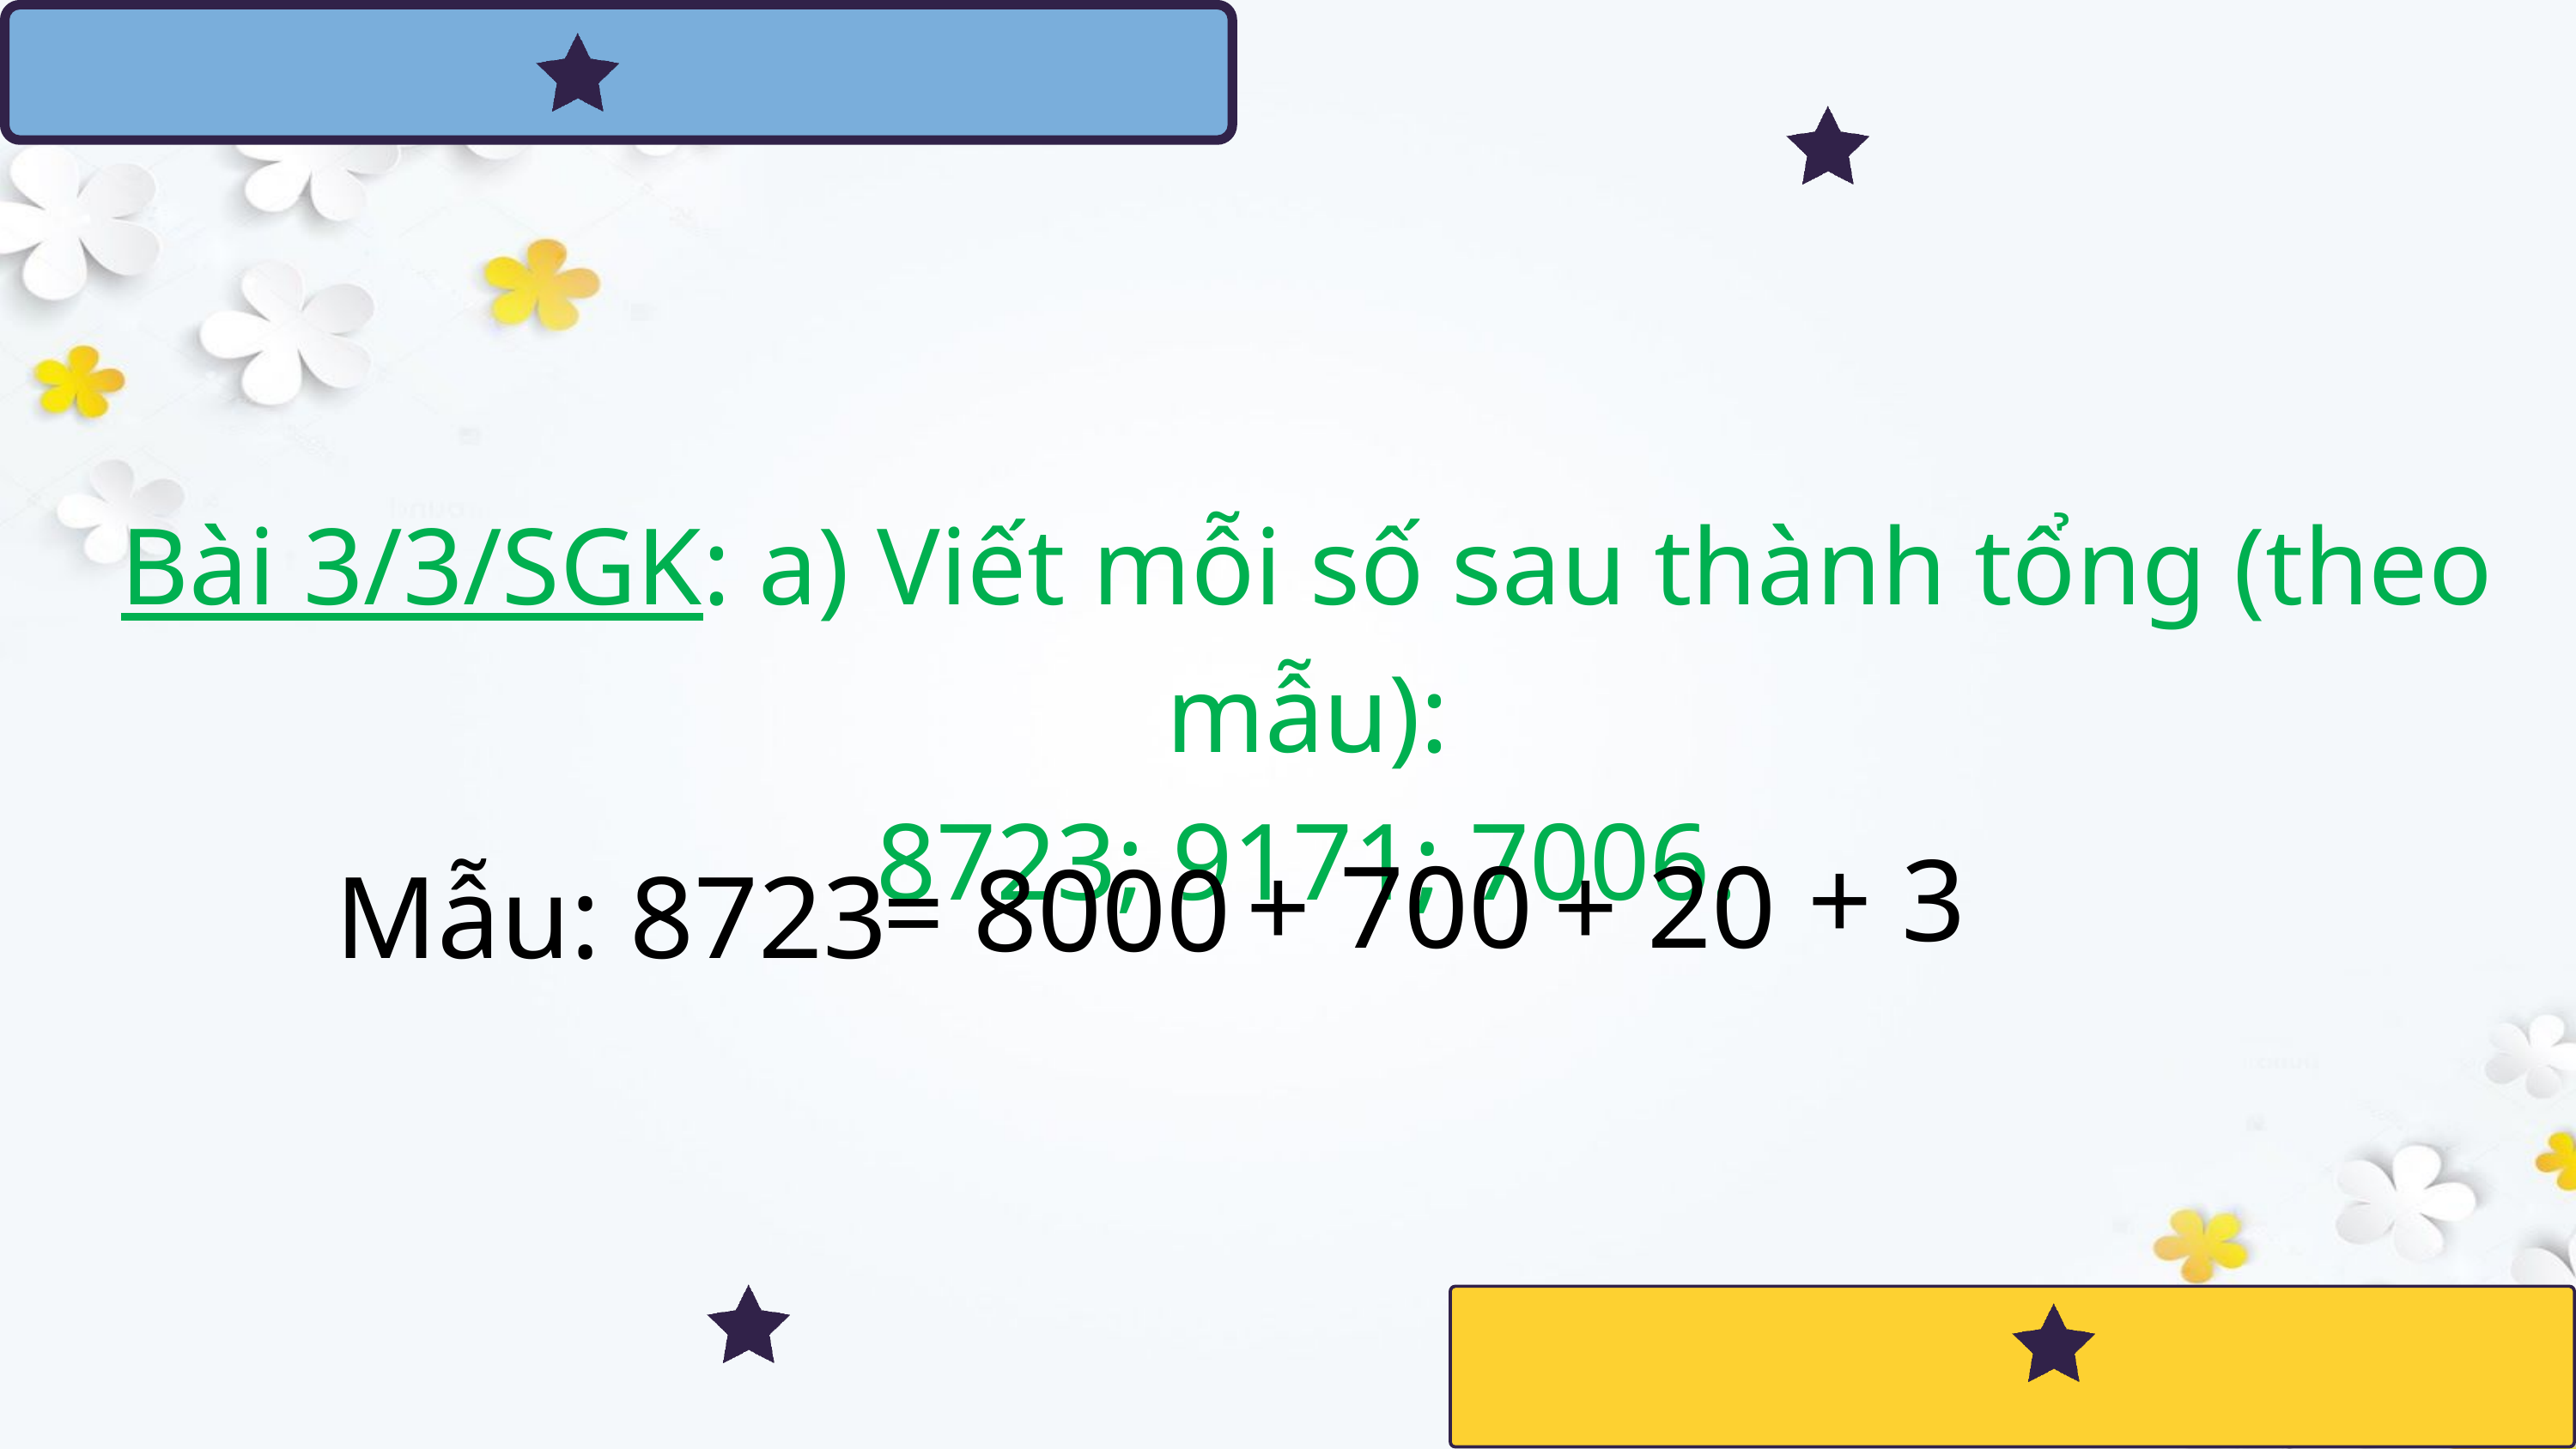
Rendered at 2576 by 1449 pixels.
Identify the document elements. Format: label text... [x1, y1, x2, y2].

text_box + 3 [1795, 799, 1979, 970]
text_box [1448, 1284, 2576, 1449]
picture [2012, 1303, 2095, 1382]
text_box = 8000 [871, 809, 1272, 980]
text_box + 20 [1540, 807, 1789, 978]
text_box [0, 0, 1237, 145]
picture [0, 0, 2576, 1449]
text_box Bài 3/3/SGK: a) Viết mỗi số sau thành tổng (theo mẫu): 8723; 9171; 7006. [41, 478, 2574, 922]
picture [536, 33, 619, 112]
text_box + 700 [1233, 807, 1540, 978]
text_box Mẫu: 8723 [321, 822, 902, 981]
